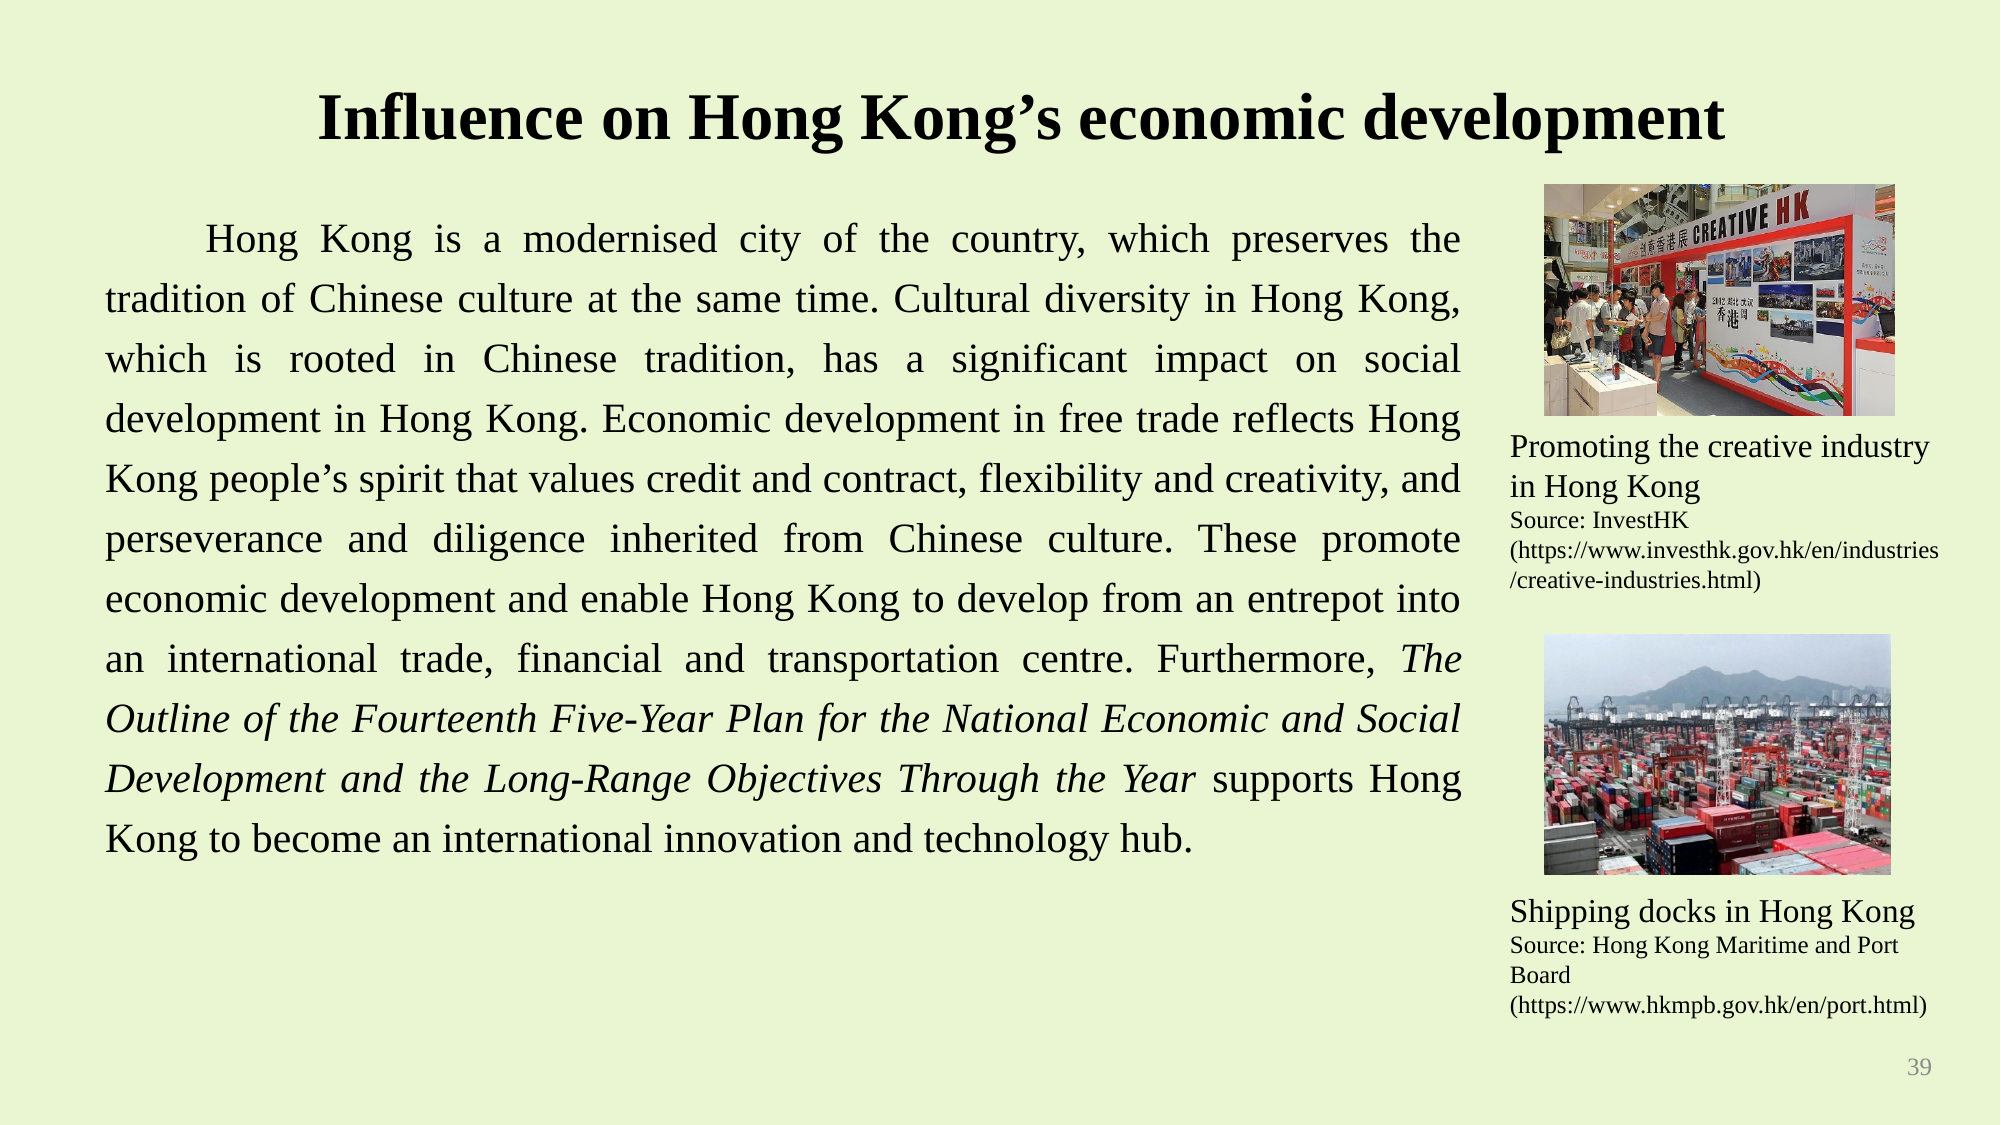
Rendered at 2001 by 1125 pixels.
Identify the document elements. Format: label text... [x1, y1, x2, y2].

picture [1544, 634, 1892, 876]
text_box Promoting the creative industry in Hong Kong Source: InvestHK (https://www.investhk.gov.hk/en/industries/creative-industries.html) [1495, 416, 1955, 602]
text_box Hong Kong is a modernised city of the country, which preserves the tradition of Chinese culture at the same time. Cultural diversity in Hong Kong, which is rooted in Chinese tradition, has a significant impact on social development in Hong Kong. Economic development in free trade reflects Hong Kong people’s spirit that values credit and contract, flexibility and creativity, and perseverance and diligence inherited from Chinese culture. These promote economic development and enable Hong Kong to develop from an entrepot into an international trade, financial and transportation centre. Furthermore, The Outline of the Fourteenth Five-Year Plan for the National Economic and Social Development and the Long-Range Objectives Through the Year supports Hong Kong to become an international innovation and technology hub. [90, 193, 1478, 868]
picture [1543, 184, 1895, 416]
text_box Shipping docks in Hong Kong Source: Hong Kong Maritime and Port Board (https://www.hkmpb.gov.hk/en/port.html) [1495, 881, 1955, 1027]
text_box Influence on Hong Kong’s economic development [66, 25, 1947, 161]
slide_number 39 [1834, 1035, 1948, 1096]
